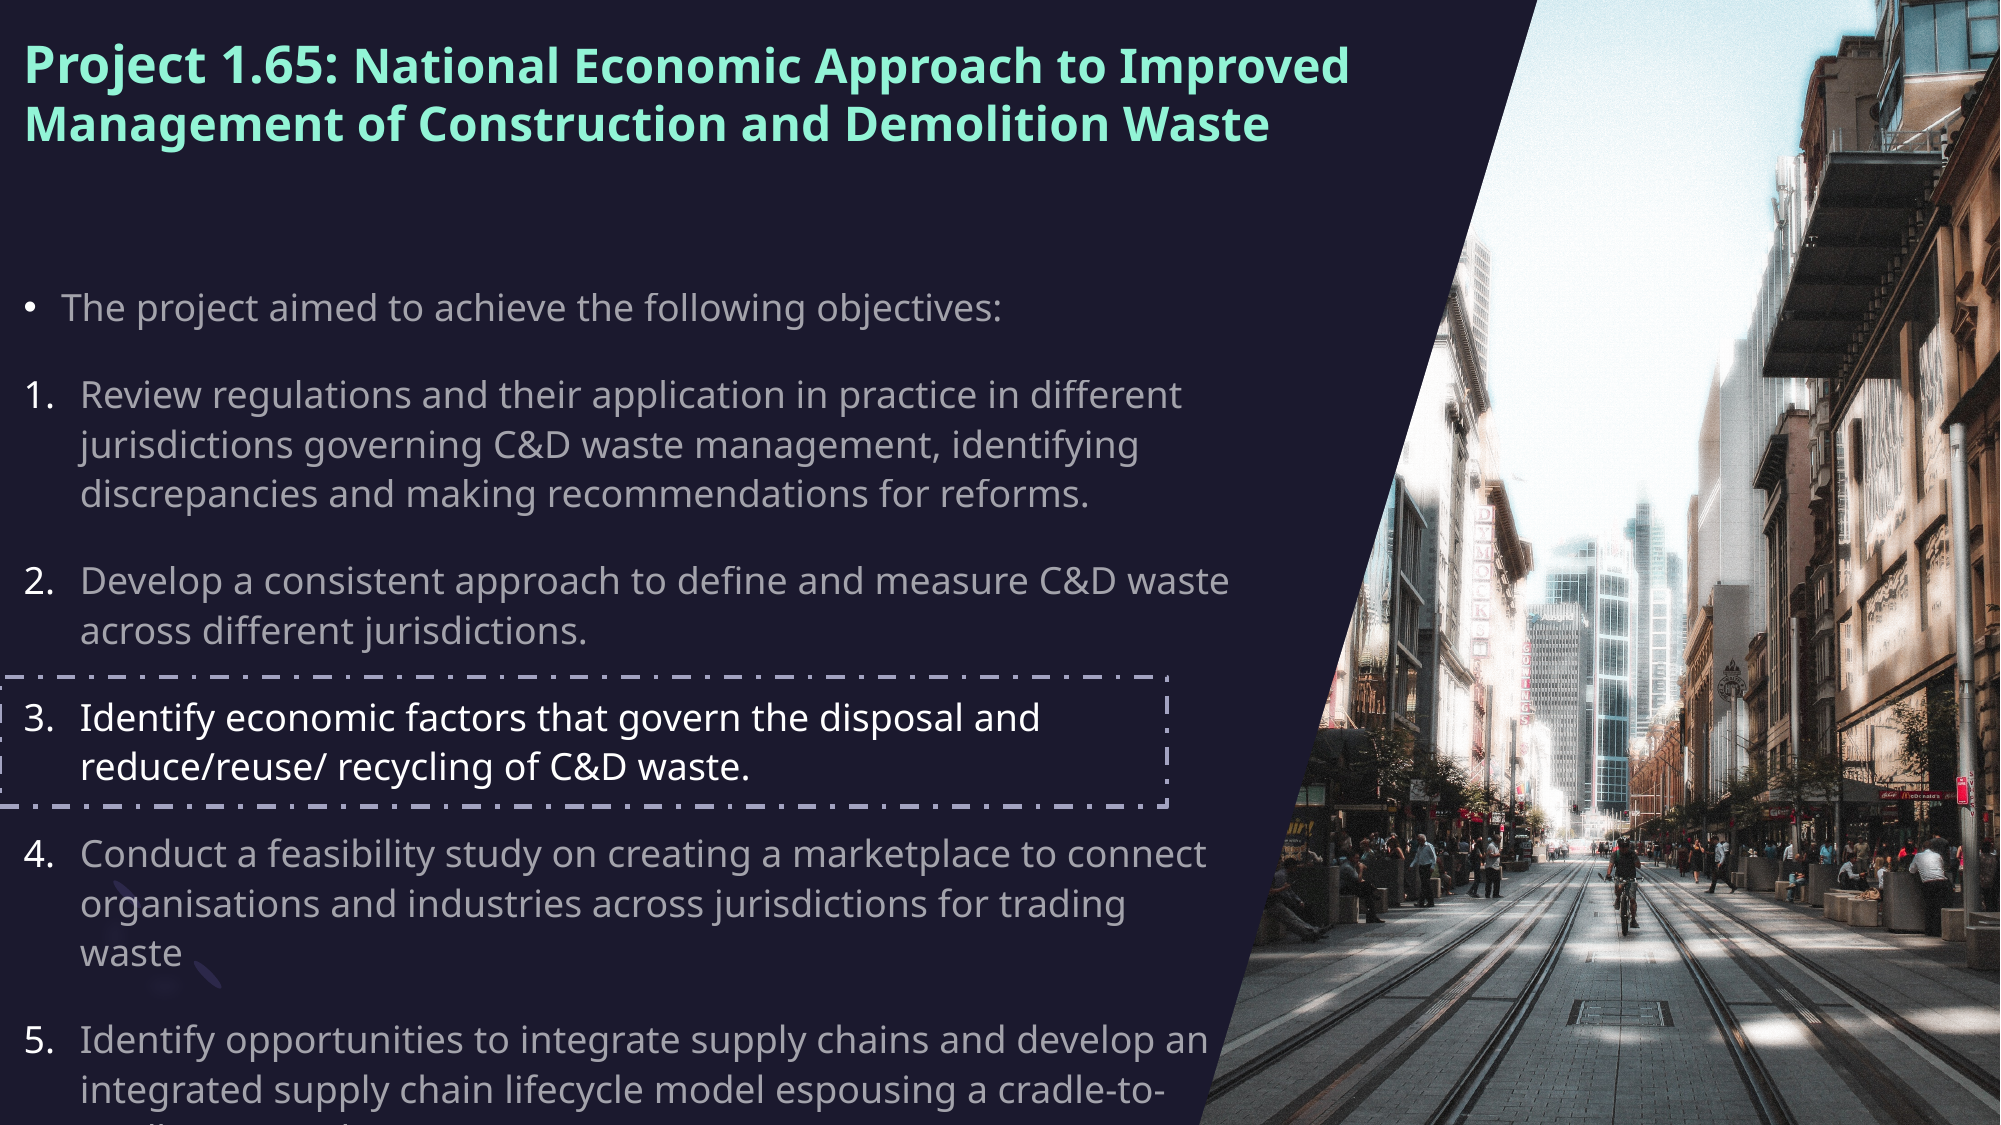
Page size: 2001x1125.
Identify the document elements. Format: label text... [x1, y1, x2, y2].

title Project 1.65: National Economic Approach to Improved Management of Construction and Demolition Waste [23, 31, 1199, 279]
picture [1199, 0, 2000, 1125]
list The project aimed to achieve the following objectives: Review regulations and their application in practice in different jurisdictions governing C&D waste management, identifying discrepancies and making recommendations for reforms. Develop a consistent approach to define and measure C&D waste across different jurisdictions. Identify economic factors that govern the disposal and reduce/reuse/ recycling of C&D waste. Conduct a feasibility study on creating a marketplace to connect organisations and industries across jurisdictions for trading waste Identify opportunities to integrate supply chains and develop an integrated supply chain lifecycle model espousing a cradle-to-cradle approach. [23, 279, 1199, 1125]
text_box [0, 677, 1168, 807]
